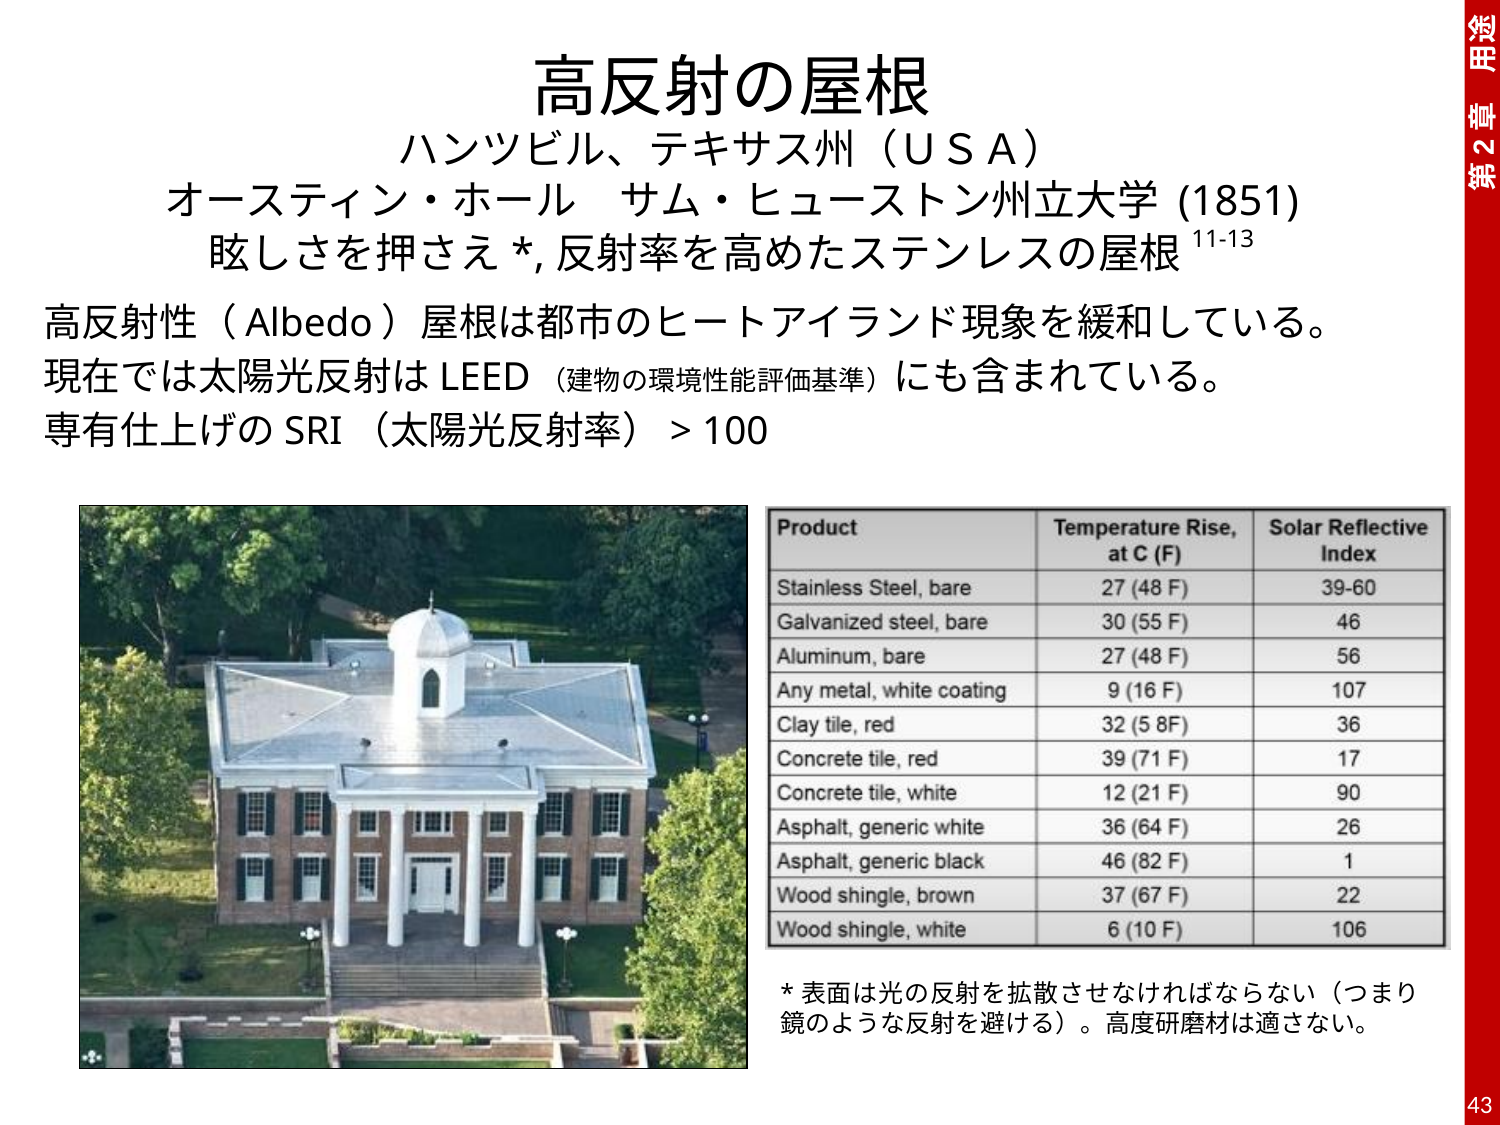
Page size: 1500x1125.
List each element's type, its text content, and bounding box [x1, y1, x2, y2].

picture [765, 505, 1451, 950]
text_box *表面は光の反射を拡散させなければならない（つまり鏡のような反射を避ける）。高度研磨材は適さない。 [765, 970, 1435, 1046]
title 高反射の屋根 ハンツビル、テキサス州（ＵＳＡ） オースティン・ホール サム・ヒューストン州立大学 (1851) 眩しさを押さえ*,反射率を高めたステンレスの屋根11-13 [28, 51, 1436, 269]
list 高反射性（Albedo）屋根は都市のヒートアイランド現象を緩和している。 現在では太陽光反射はLEED（建物の環境性能評価基準）にも含まれている。 専有仕上げのSRI（太陽光反射率）> 100 [28, 290, 1451, 496]
picture [80, 505, 747, 1069]
slide_number 43 [1427, 1058, 1493, 1119]
